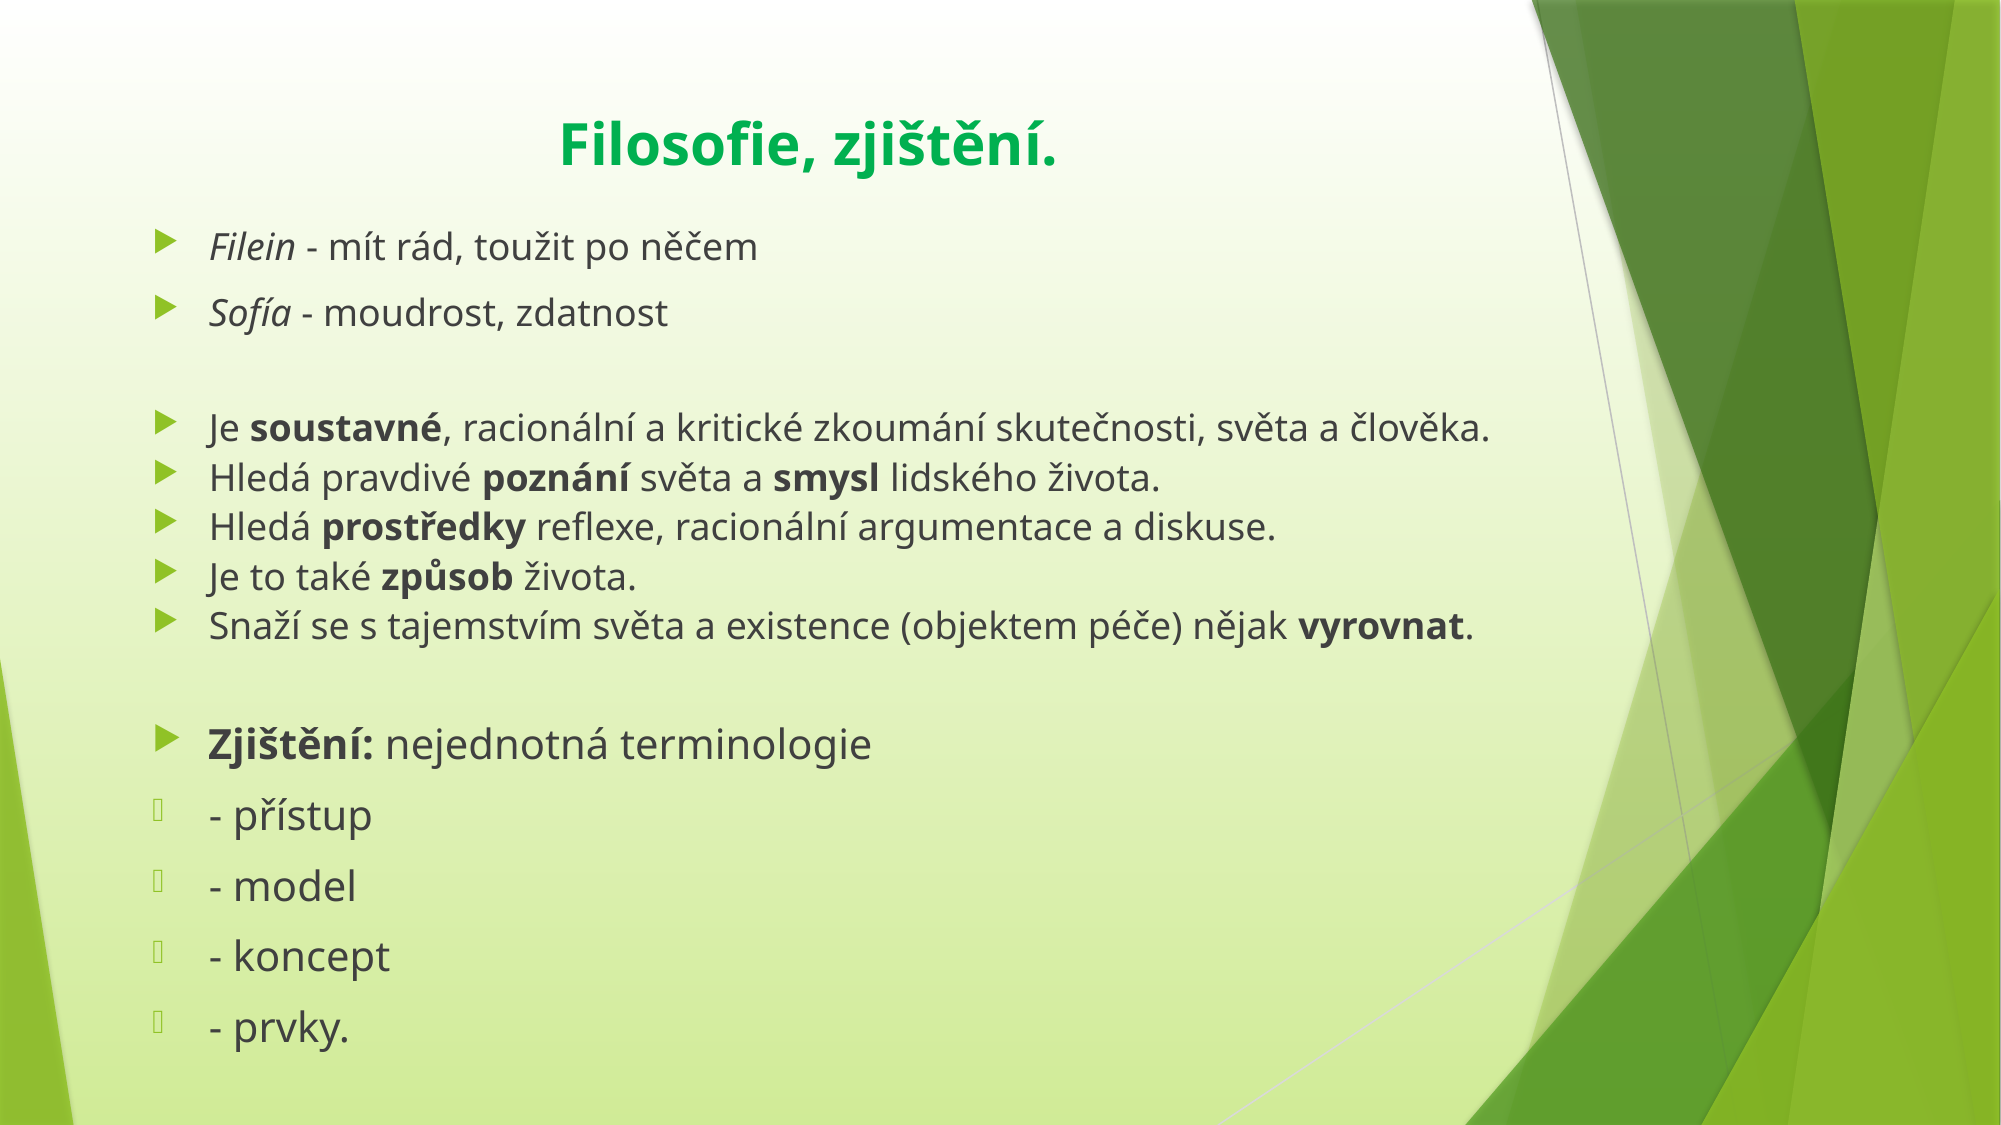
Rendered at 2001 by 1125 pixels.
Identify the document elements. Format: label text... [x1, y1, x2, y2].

title Filosofie, zjištění. [111, 99, 1522, 317]
list Filein - mít rád, toužit po něčem Sofía - moudrost, zdatnost Je soustavné, racionální a kritické zkoumání skutečnosti, světa a člověka. Hledá pravdivé poznání světa a smysl lidského života. Hledá prostředky reflexe, racionální argumentace a diskuse. Je to také způsob života. Snaží se s tajemstvím světa a existence (objektem péče) nějak vyrovnat. Zjištění: nejednotná terminologie - přístup - model - koncept - prvky. [137, 215, 1863, 1109]
